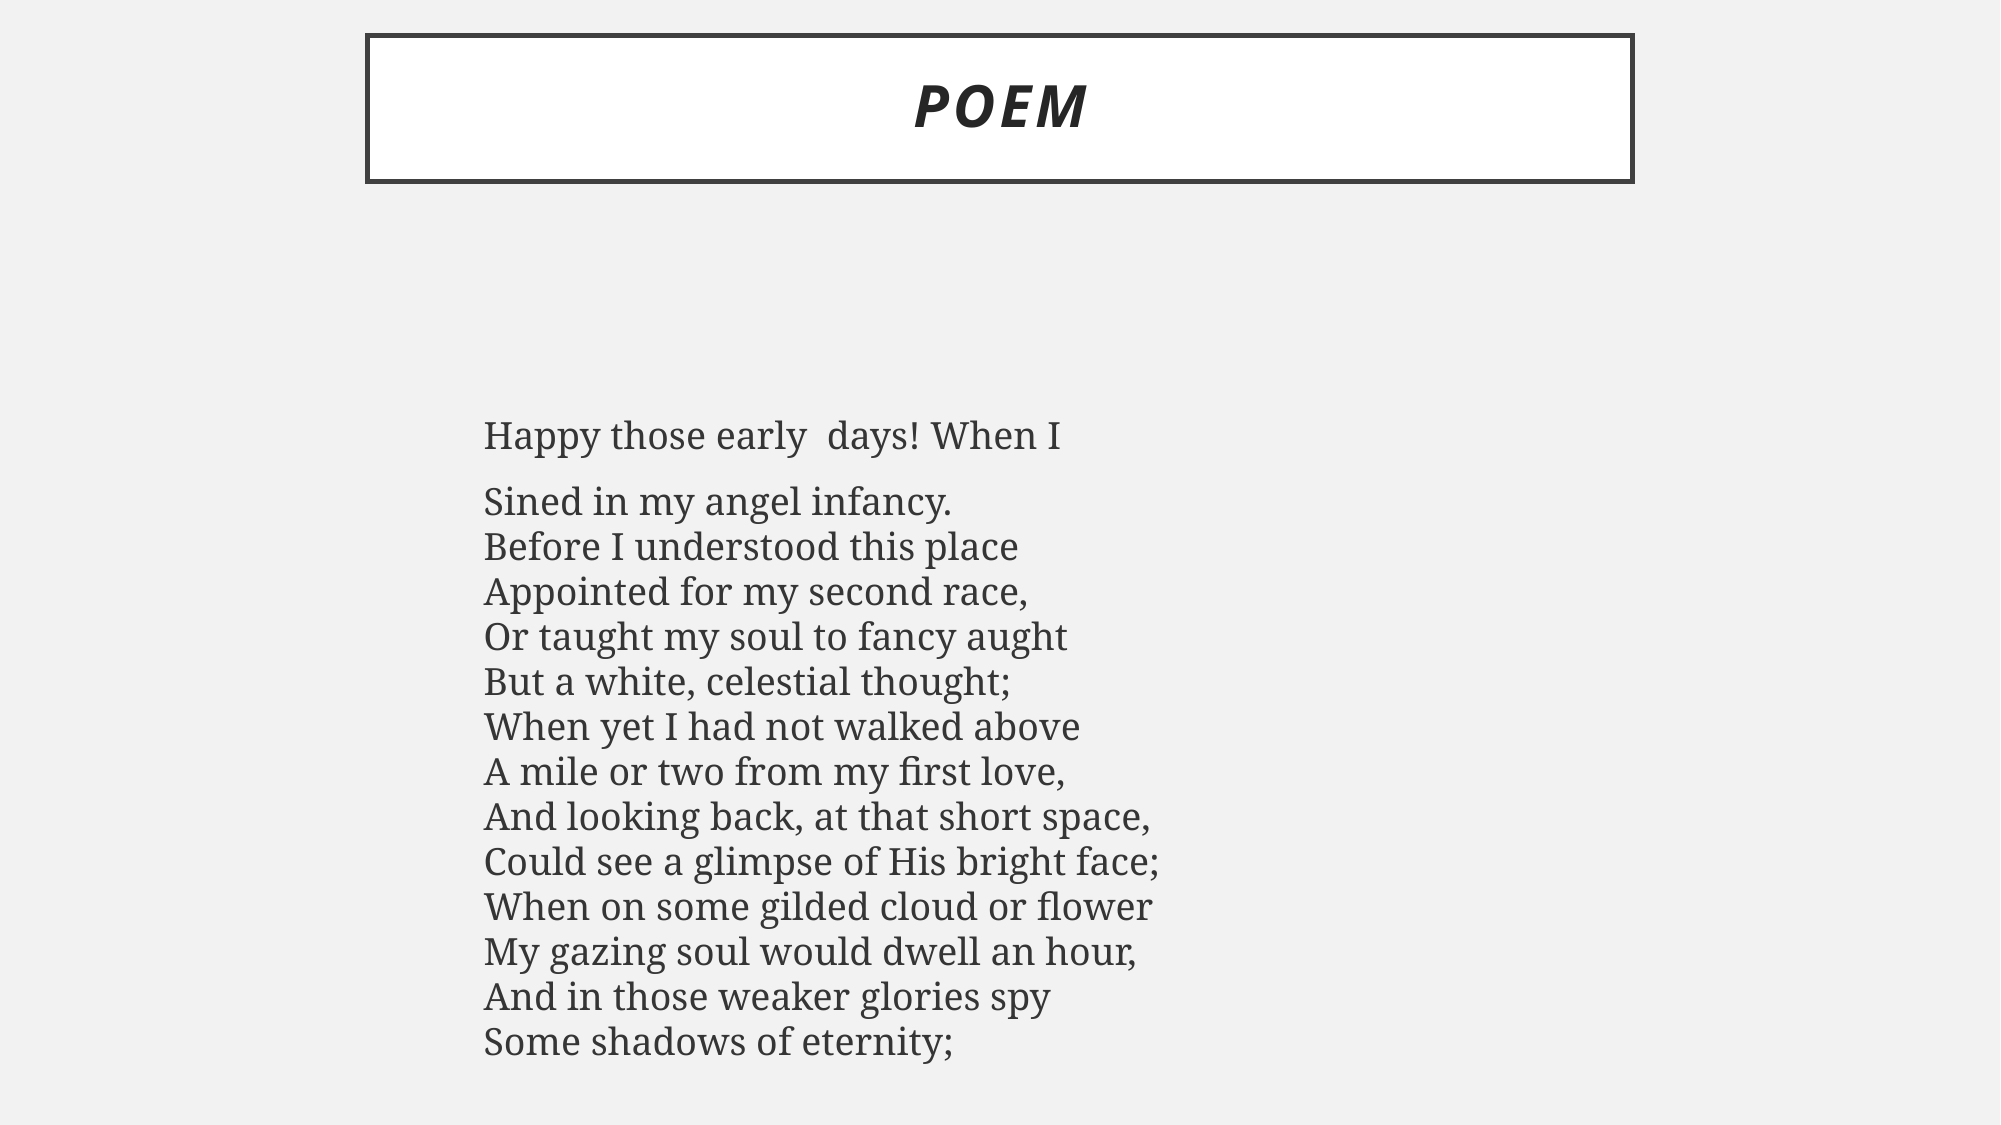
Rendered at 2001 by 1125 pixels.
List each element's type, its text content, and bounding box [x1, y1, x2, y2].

list Happy those early days! When I Sined in my angel infancy. Before I understood this place Appointed for my second race, Or taught my soul to fancy aught But a white, celestial thought; When yet I had not walked above A mile or two from my first love, And looking back, at that short space, Could see a glimpse of His bright face; When on some gilded cloud or flower My gazing soul would dwell an hour, And in those weaker glories spy Some shadows of eternity; [468, 404, 2000, 1125]
title Poem [365, 33, 1635, 184]
